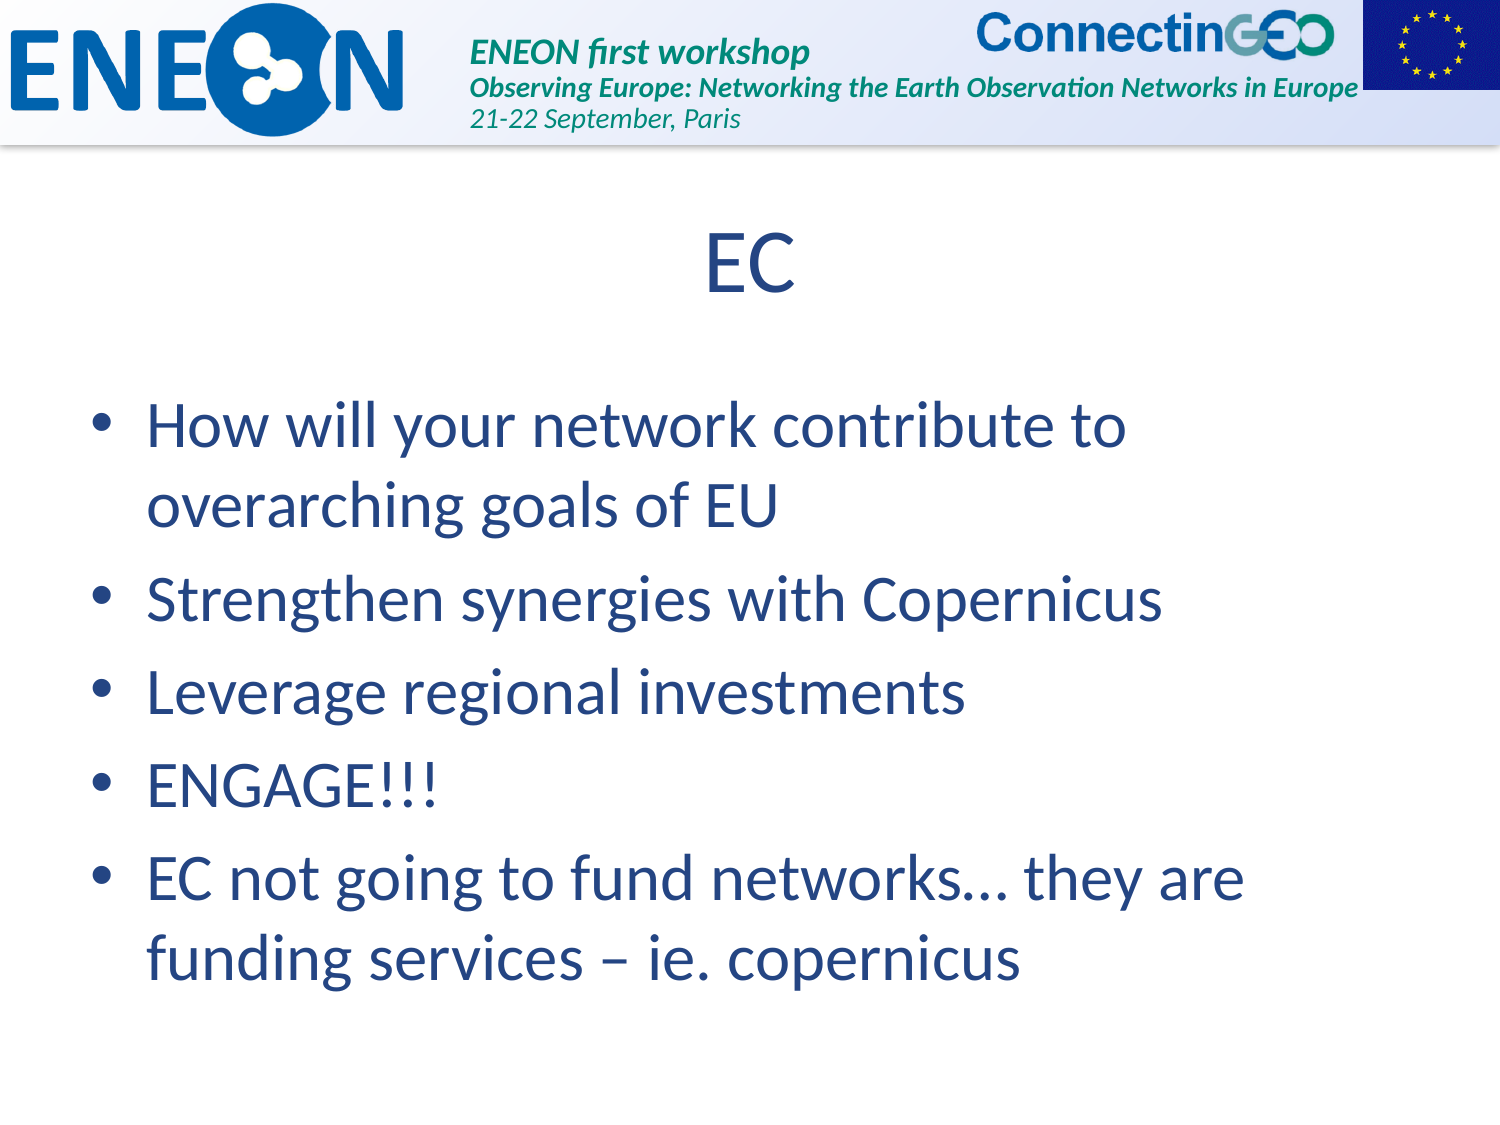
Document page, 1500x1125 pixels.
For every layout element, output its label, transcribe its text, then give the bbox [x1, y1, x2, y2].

title EC [75, 162, 1425, 350]
list How will your network contribute to overarching goals of EU Strengthen synergies with Copernicus Leverage regional investments ENGAGE!!! EC not going to fund networks… they are funding services – ie. copernicus [75, 373, 1425, 1094]
picture [7, 0, 406, 143]
picture [976, 7, 1337, 62]
picture [1363, 0, 1500, 90]
